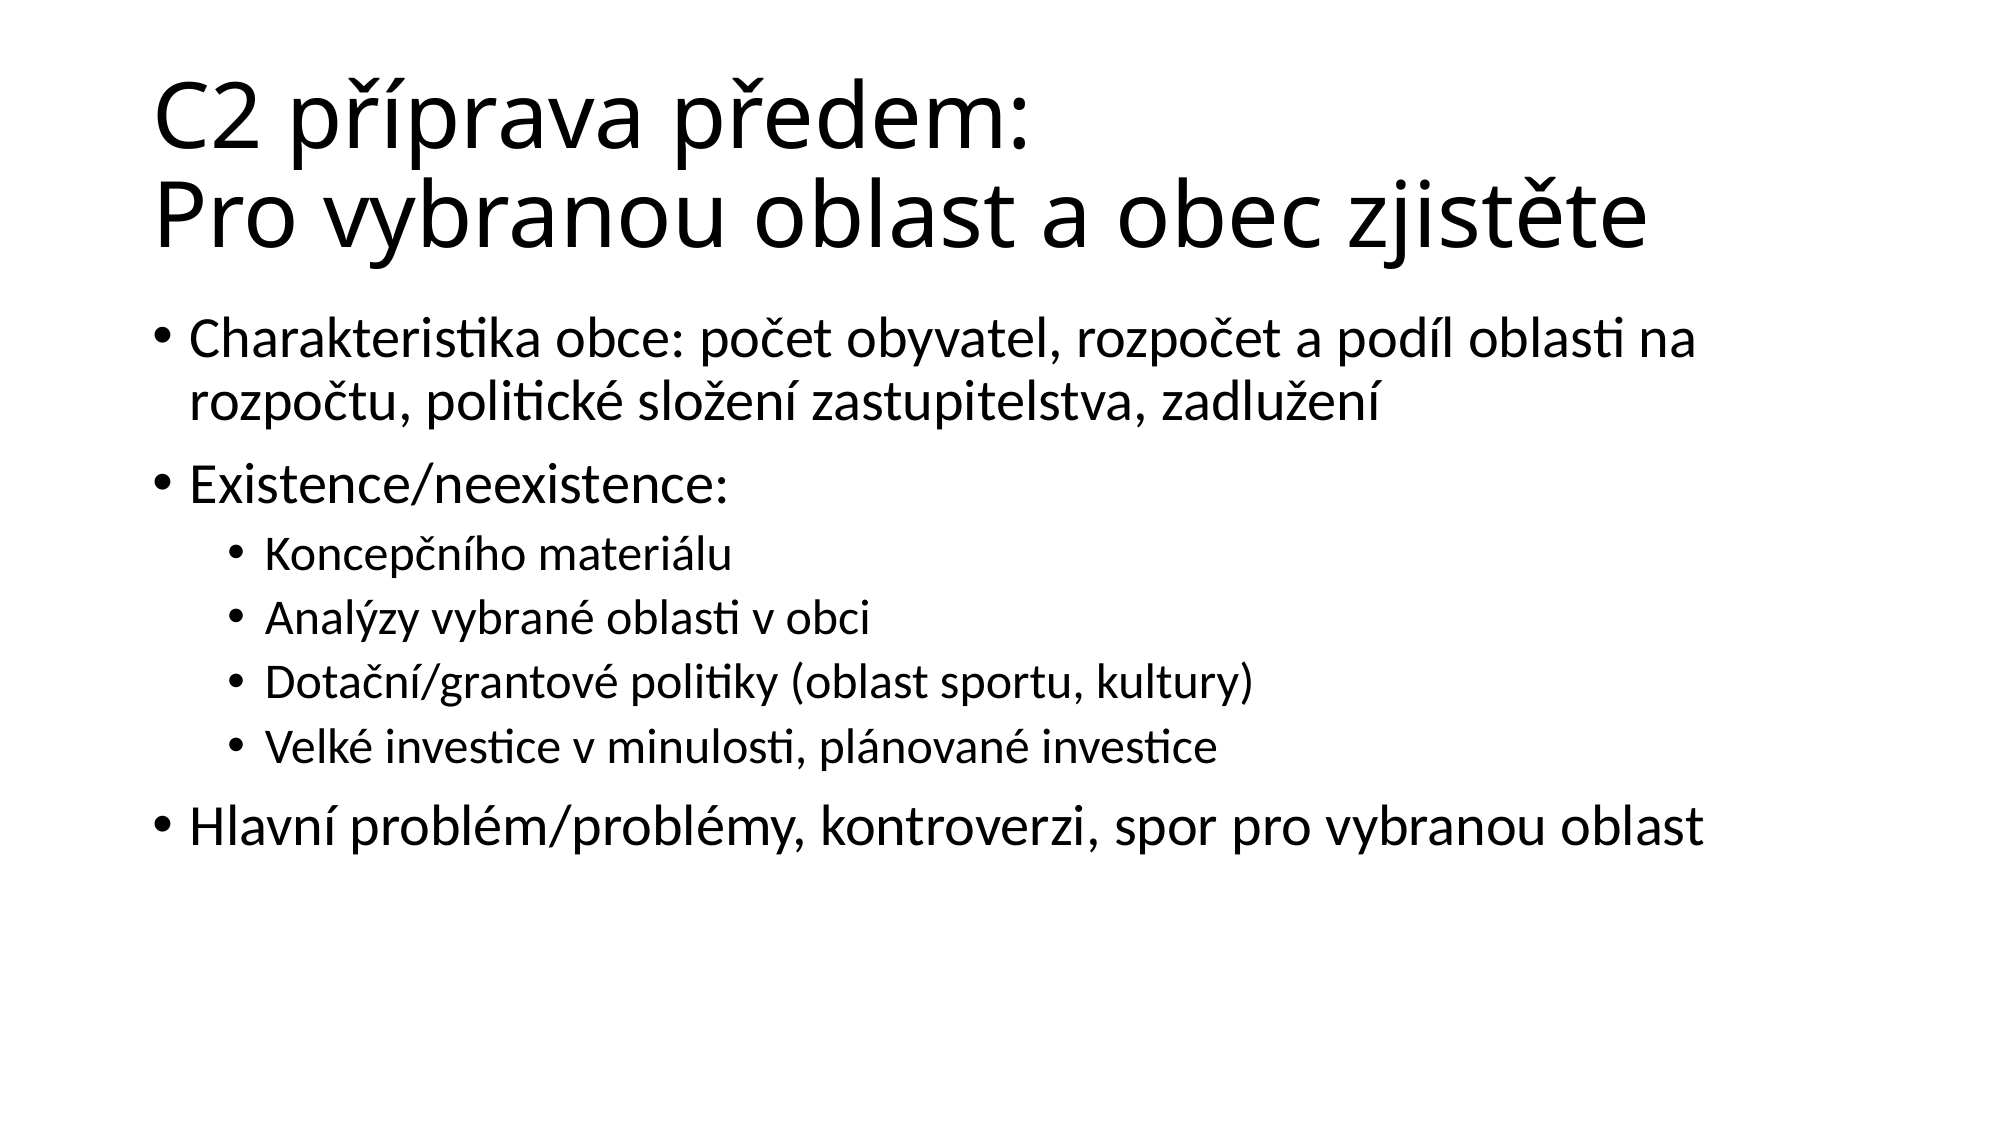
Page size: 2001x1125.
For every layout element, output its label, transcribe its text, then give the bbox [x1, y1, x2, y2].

title C2 příprava předem: Pro vybranou oblast a obec zjistěte [137, 59, 1863, 278]
list Charakteristika obce: počet obyvatel, rozpočet a podíl oblasti na rozpočtu, politické složení zastupitelstva, zadlužení Existence/neexistence: Koncepčního materiálu Analýzy vybrané oblasti v obci Dotační/grantové politiky (oblast sportu, kultury) Velké investice v minulosti, plánované investice Hlavní problém/problémy, kontroverzi, spor pro vybranou oblast [137, 299, 1863, 1014]
